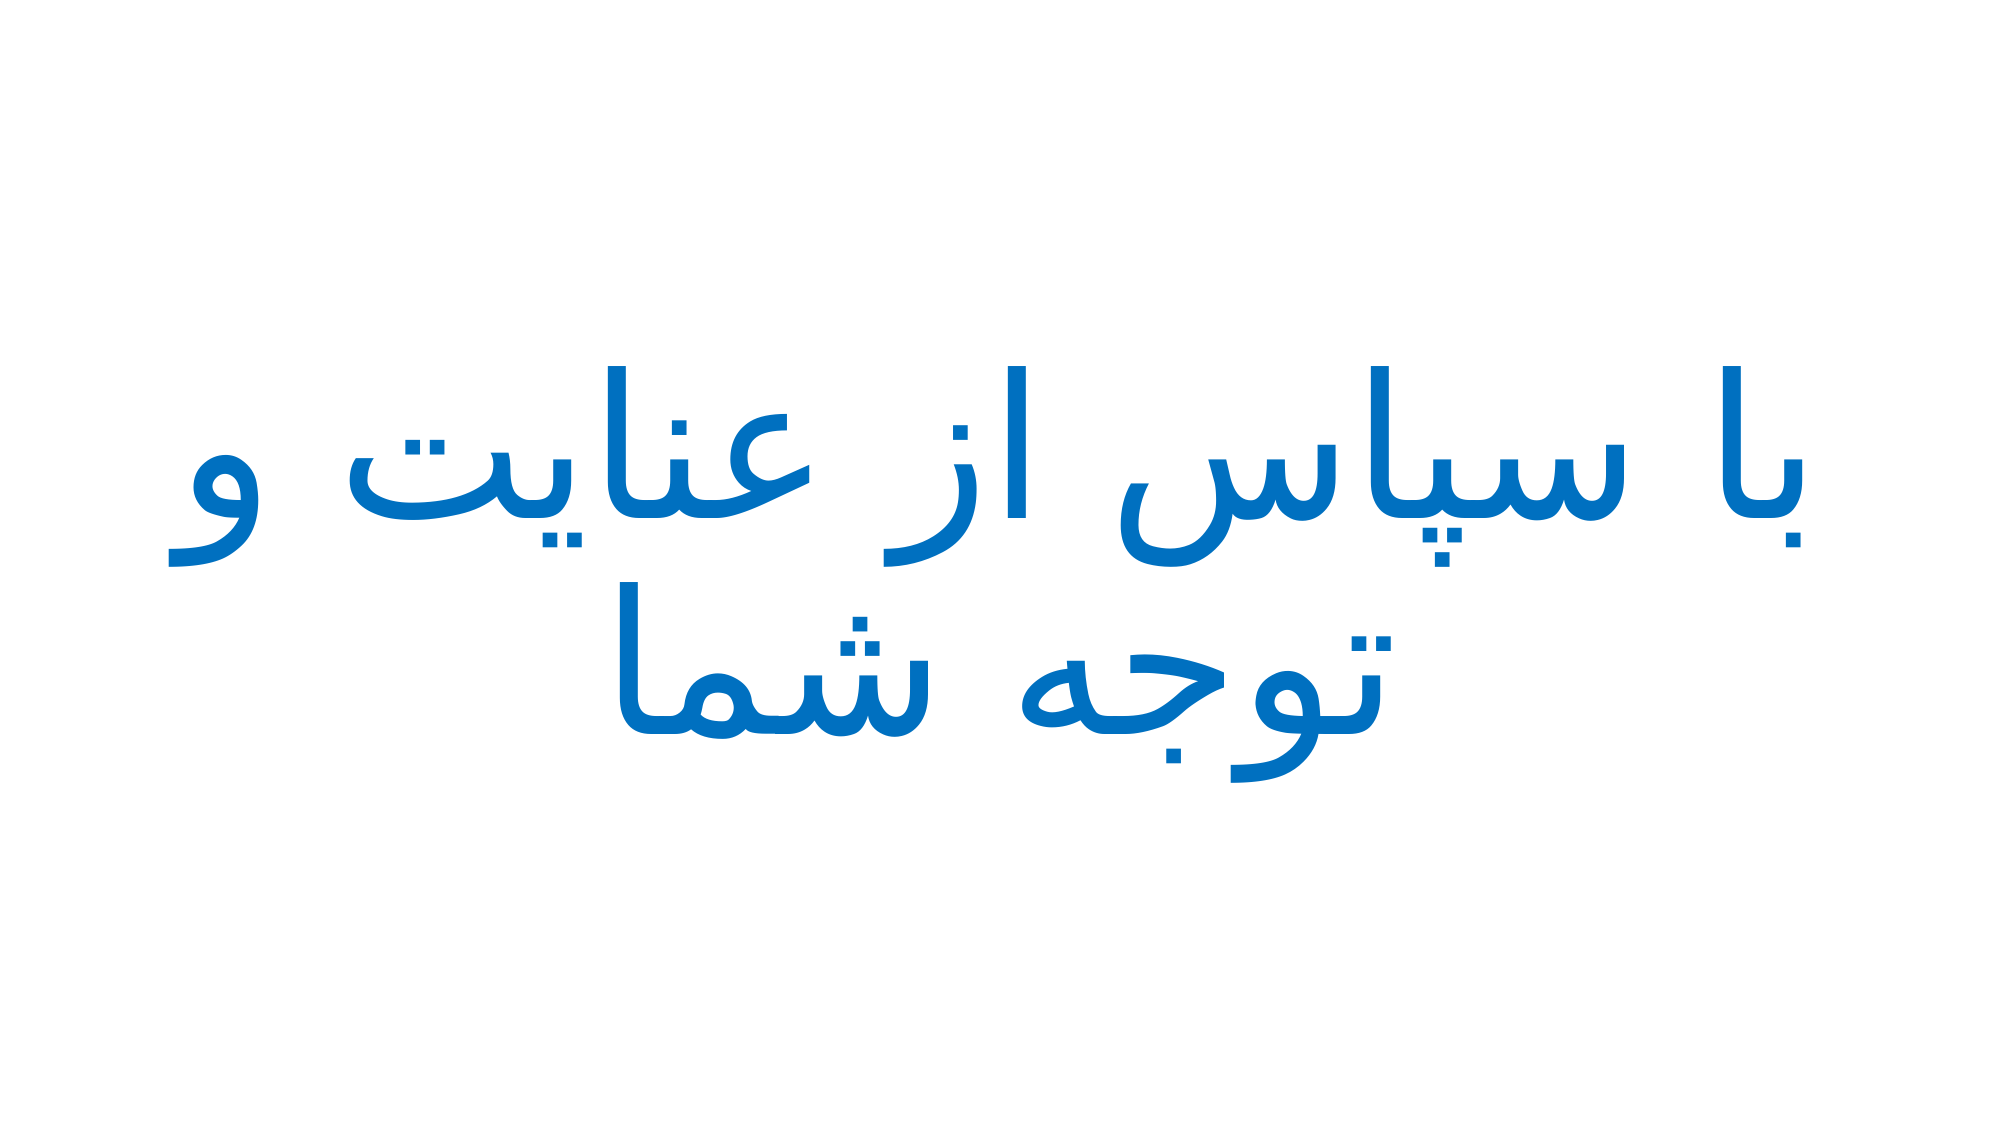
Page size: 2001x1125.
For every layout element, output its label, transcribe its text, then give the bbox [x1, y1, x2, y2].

list با سپاس از عنایت و توجه شما [137, 338, 1863, 1014]
